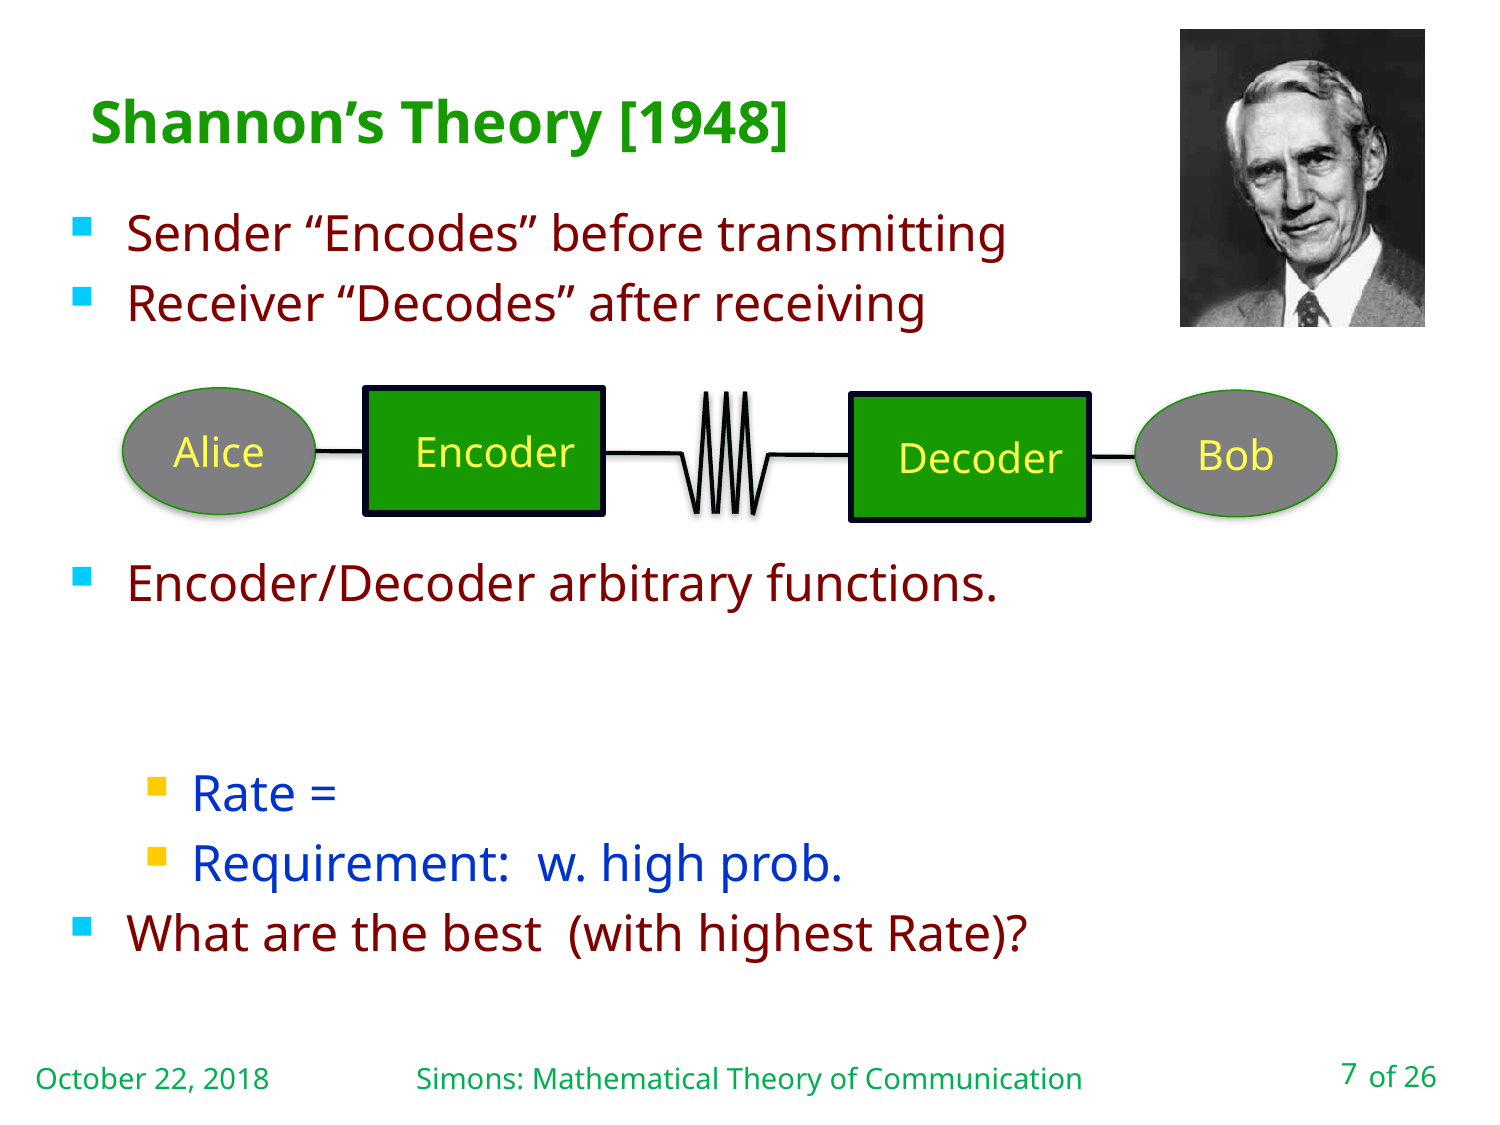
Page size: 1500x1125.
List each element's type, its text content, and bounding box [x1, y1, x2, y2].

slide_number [20, 1024, 360, 1103]
title Shannon’s Theory [1948] [75, 62, 1175, 163]
picture [1180, 29, 1426, 328]
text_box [122, 387, 1338, 521]
slide_number 7 [1147, 1024, 1373, 1103]
footer Simons: Mathematical Theory of Communication [360, 1024, 1140, 1103]
